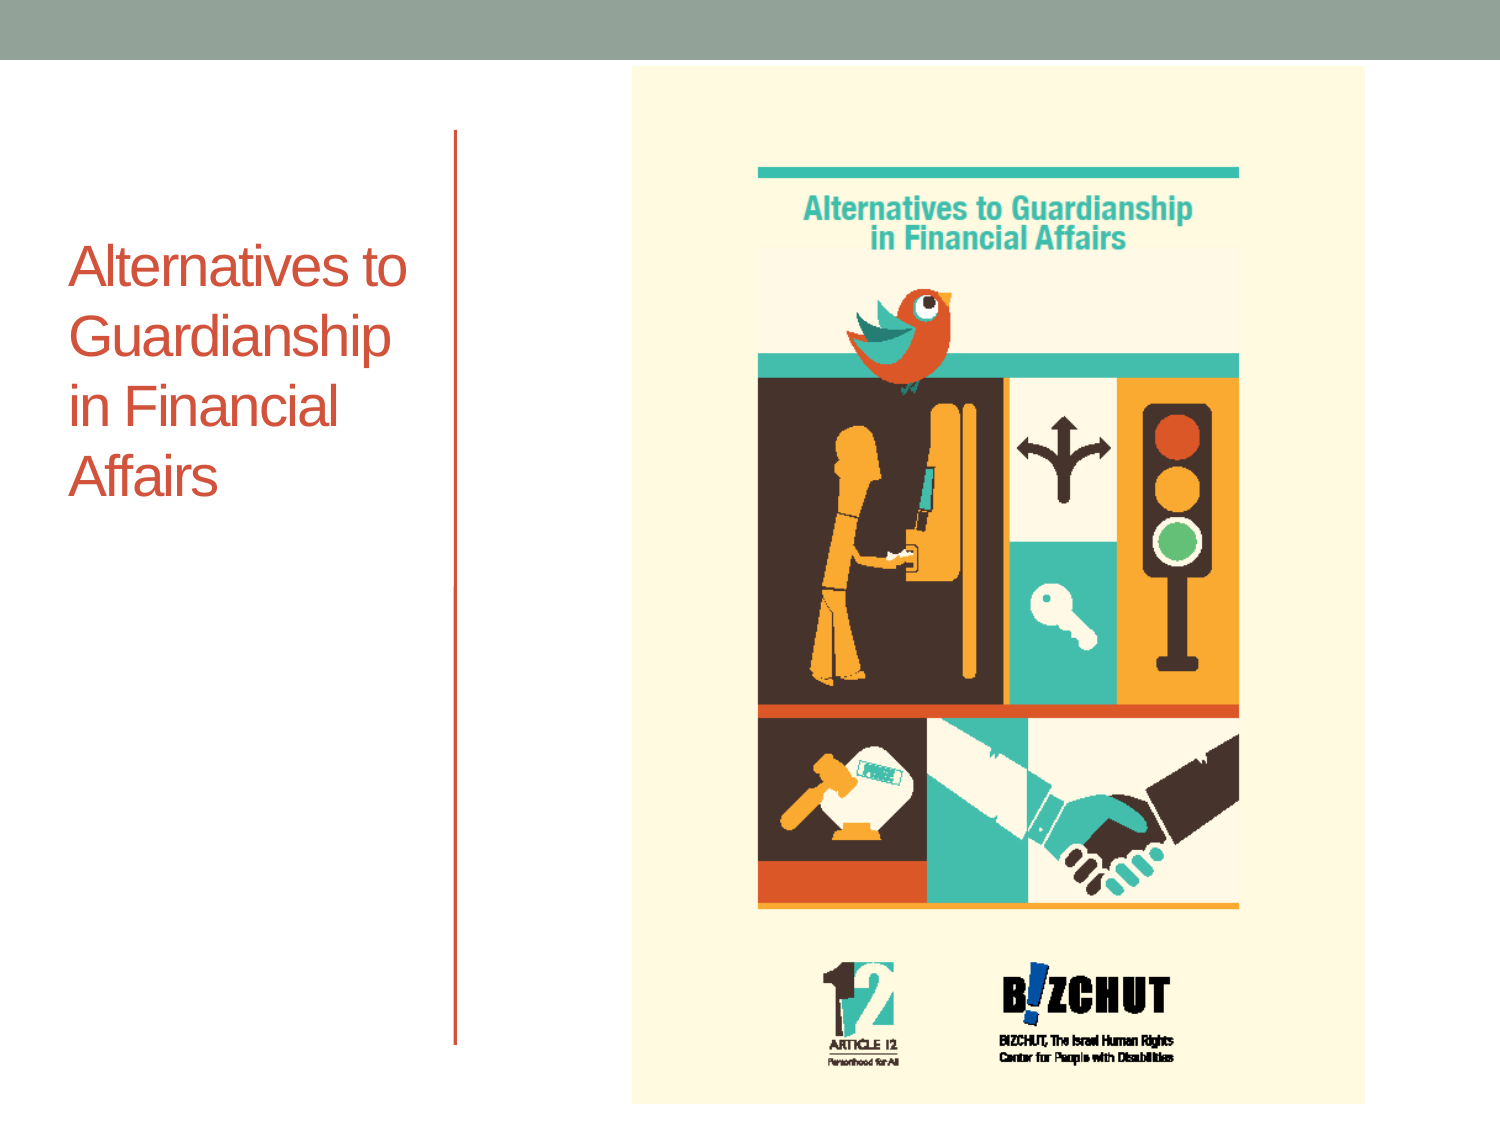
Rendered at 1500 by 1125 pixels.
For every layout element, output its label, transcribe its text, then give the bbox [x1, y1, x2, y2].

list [631, 66, 1365, 1104]
title Alternatives to Guardianship in Financial Affairs [53, 129, 426, 516]
